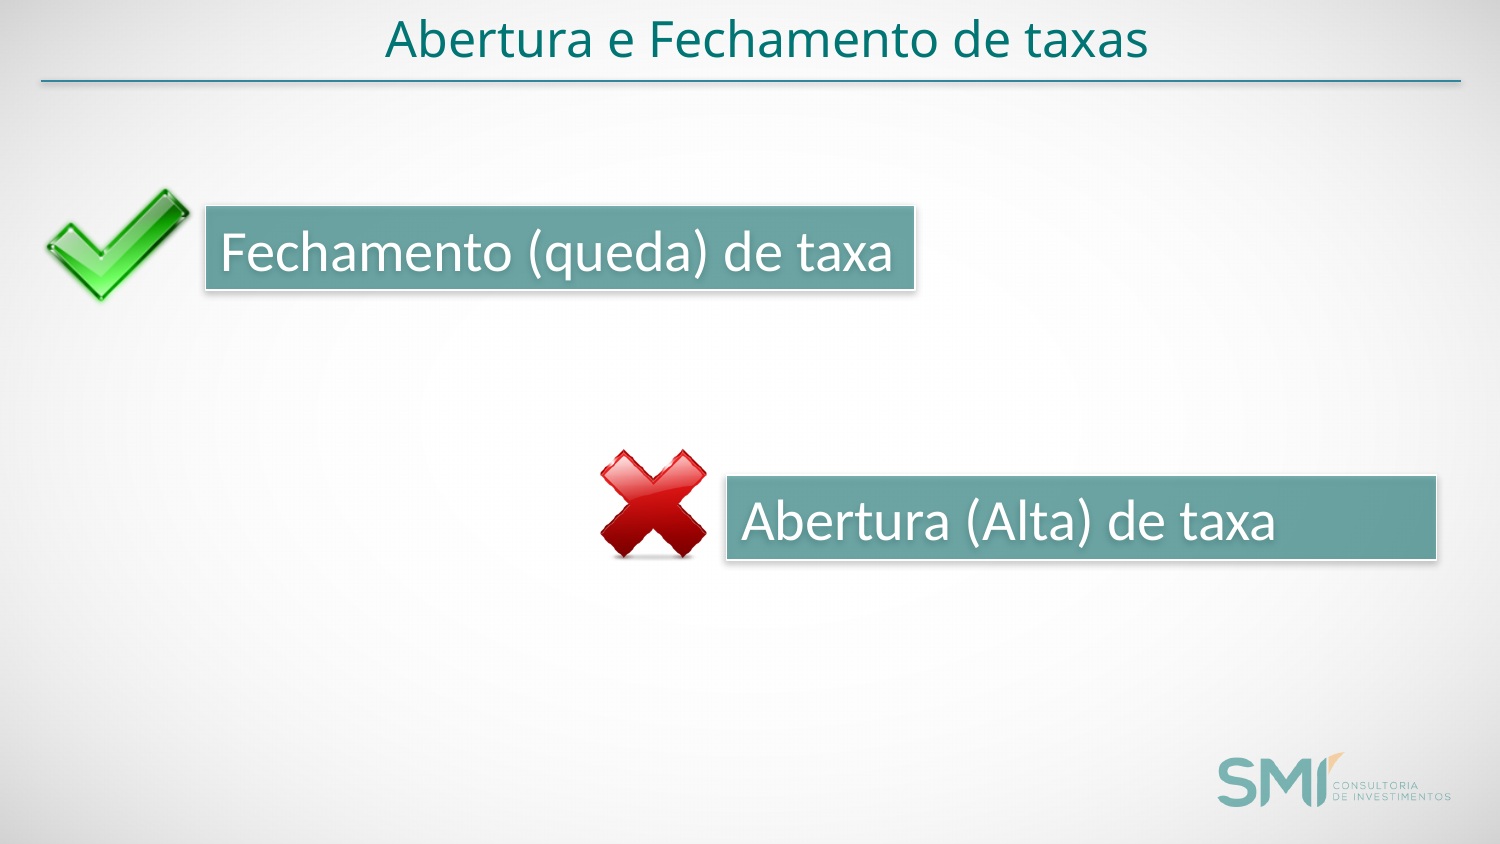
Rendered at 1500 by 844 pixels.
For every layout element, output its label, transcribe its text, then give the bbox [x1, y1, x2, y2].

picture [0, 0, 1500, 844]
text_box Fechamento (queda) de taxa [205, 205, 916, 291]
text_box Abertura e Fechamento de taxas [371, 0, 1500, 135]
text_box Abertura (Alta) de taxa [726, 474, 1437, 561]
